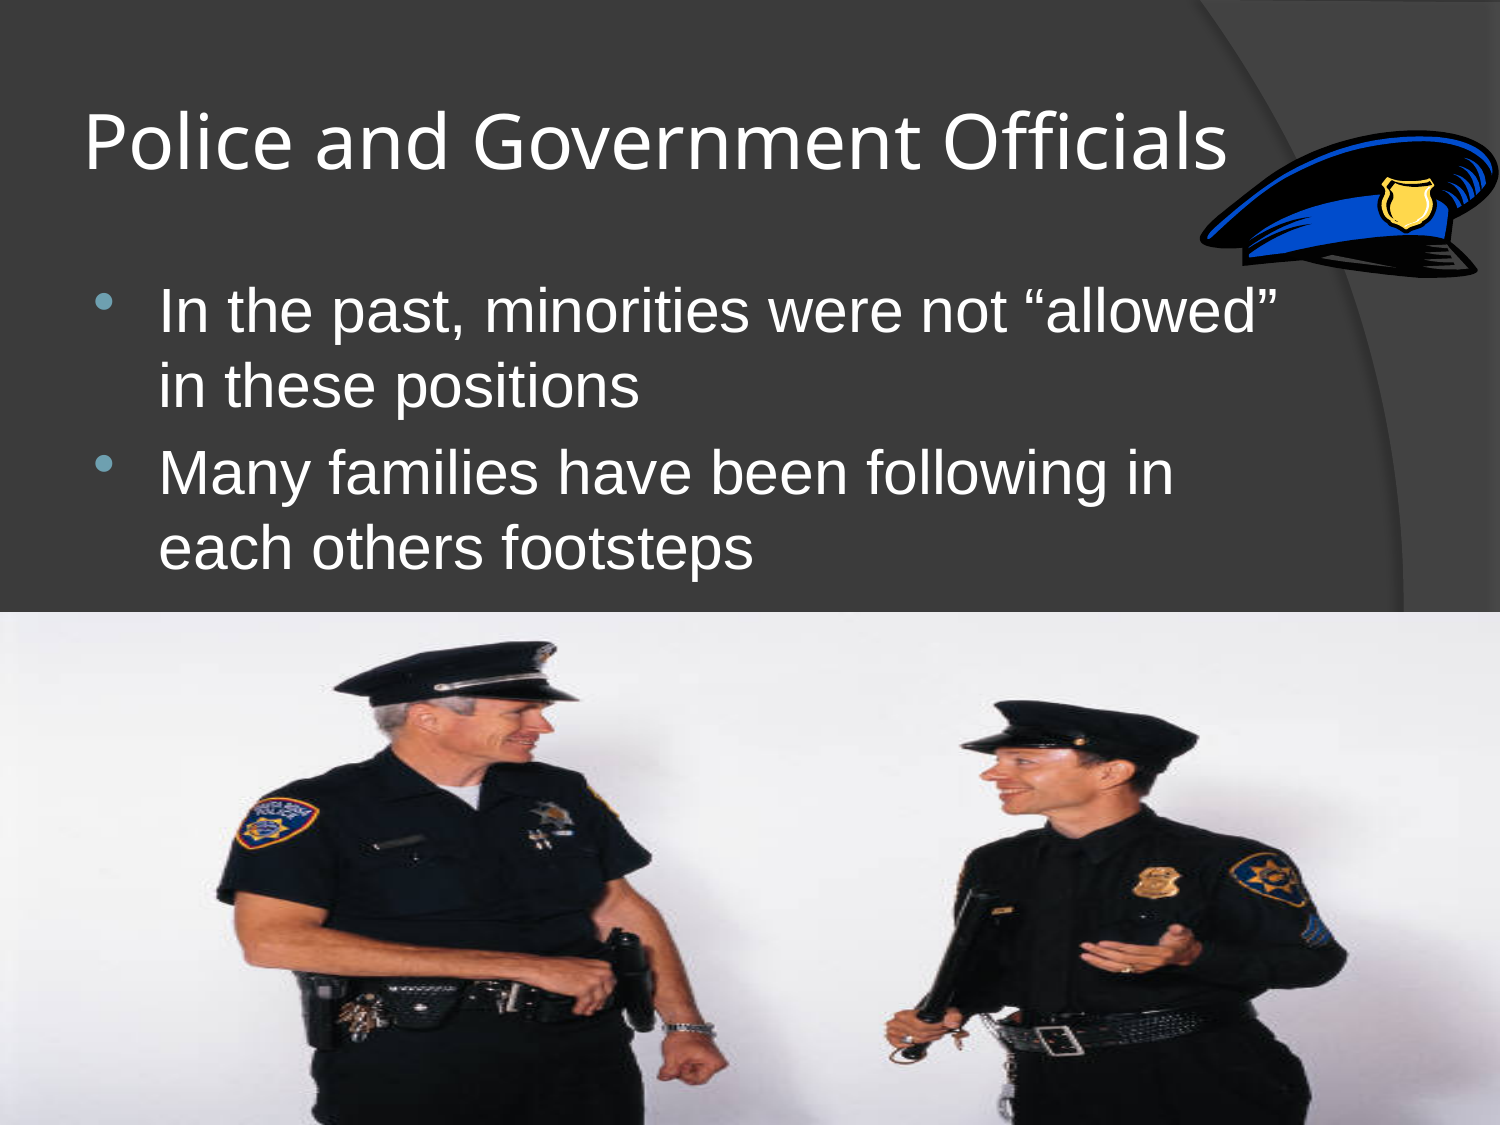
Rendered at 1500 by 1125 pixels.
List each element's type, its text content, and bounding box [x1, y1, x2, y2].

picture [0, 612, 1500, 1125]
title Police and Government Officials [75, 45, 1300, 233]
picture [1198, 124, 1500, 279]
list In the past, minorities were not “allowed” in these positions Many families have been following in each others footsteps [75, 262, 1300, 603]
